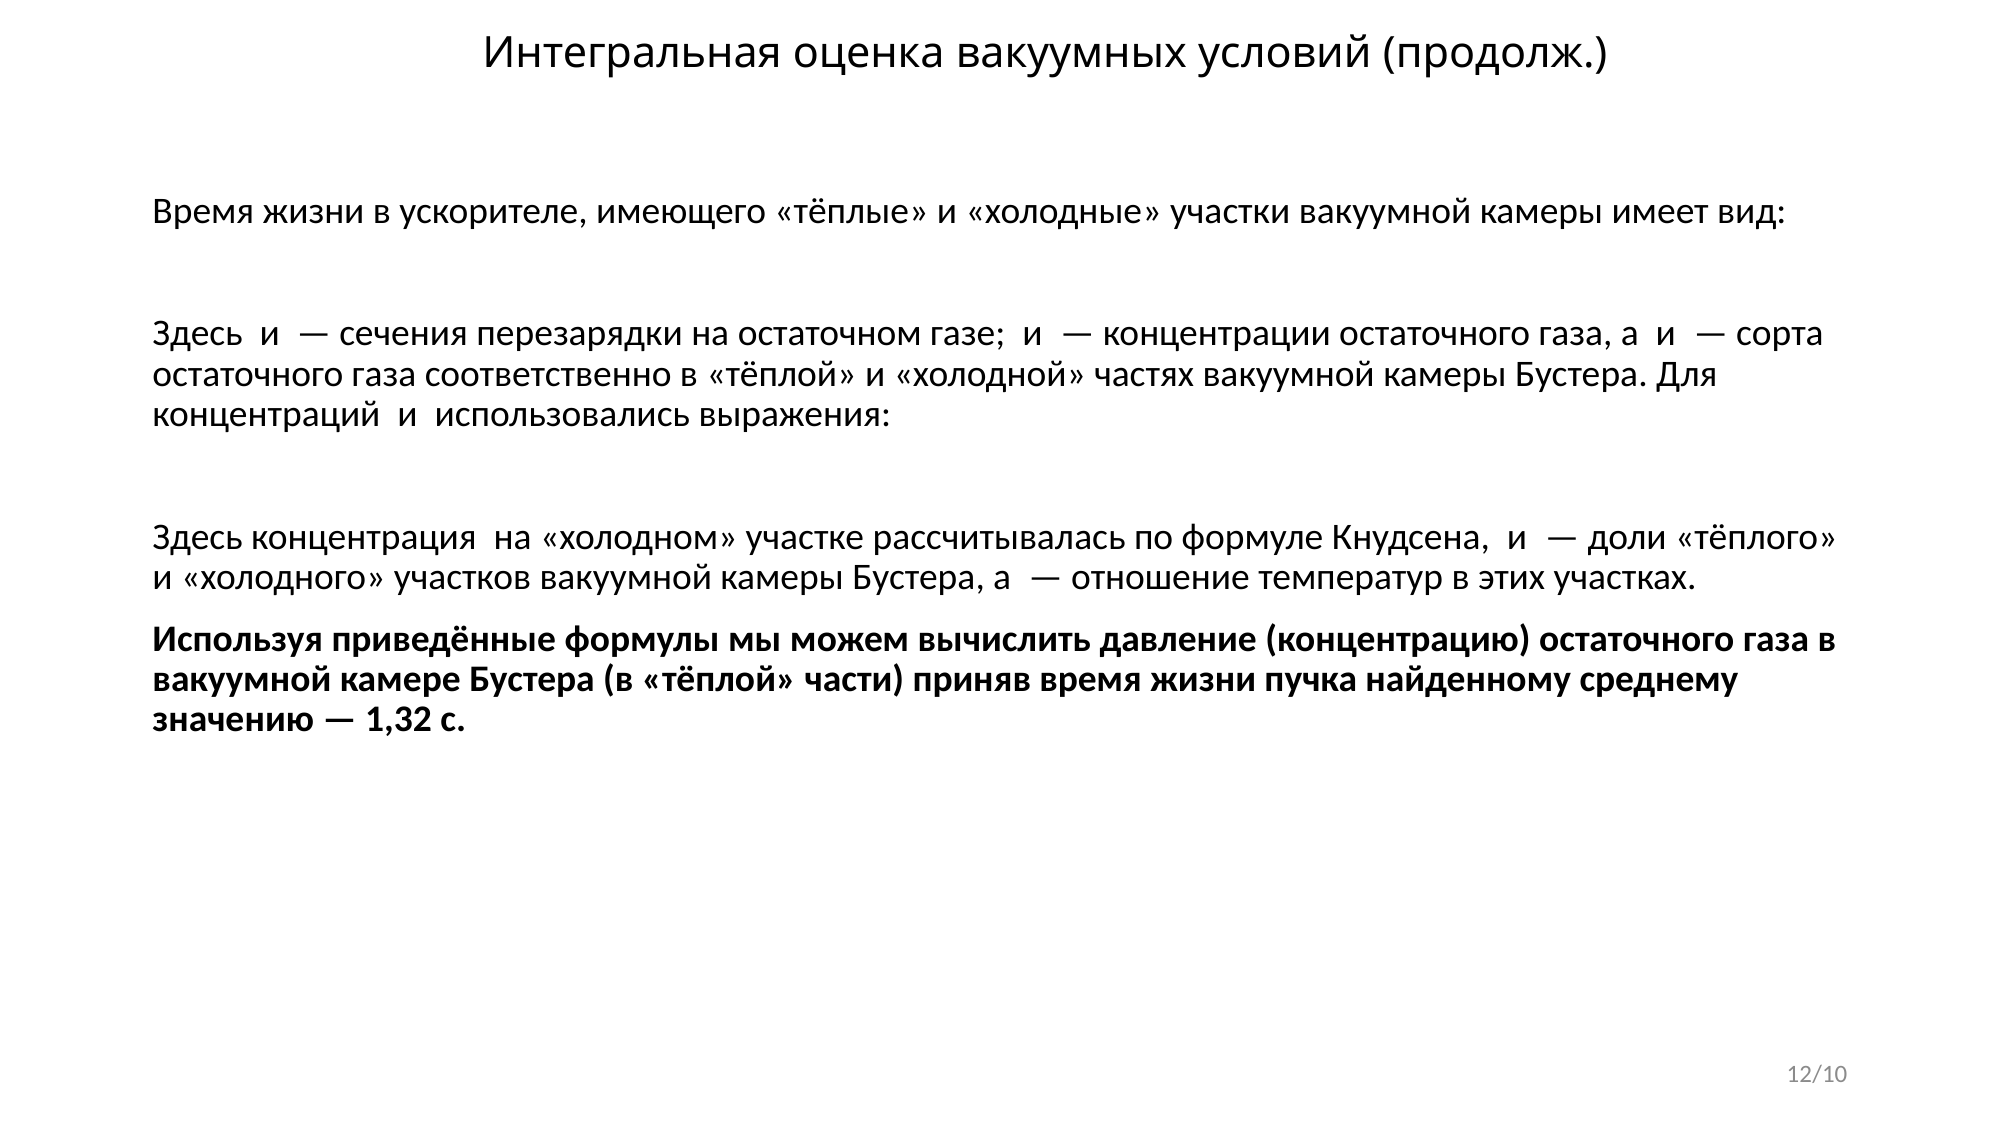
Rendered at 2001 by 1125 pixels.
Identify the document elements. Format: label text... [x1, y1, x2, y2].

title Интегральная оценка вакуумных условий (продолж.) [467, 11, 1787, 97]
slide_number 12/10 [1412, 1042, 1863, 1103]
